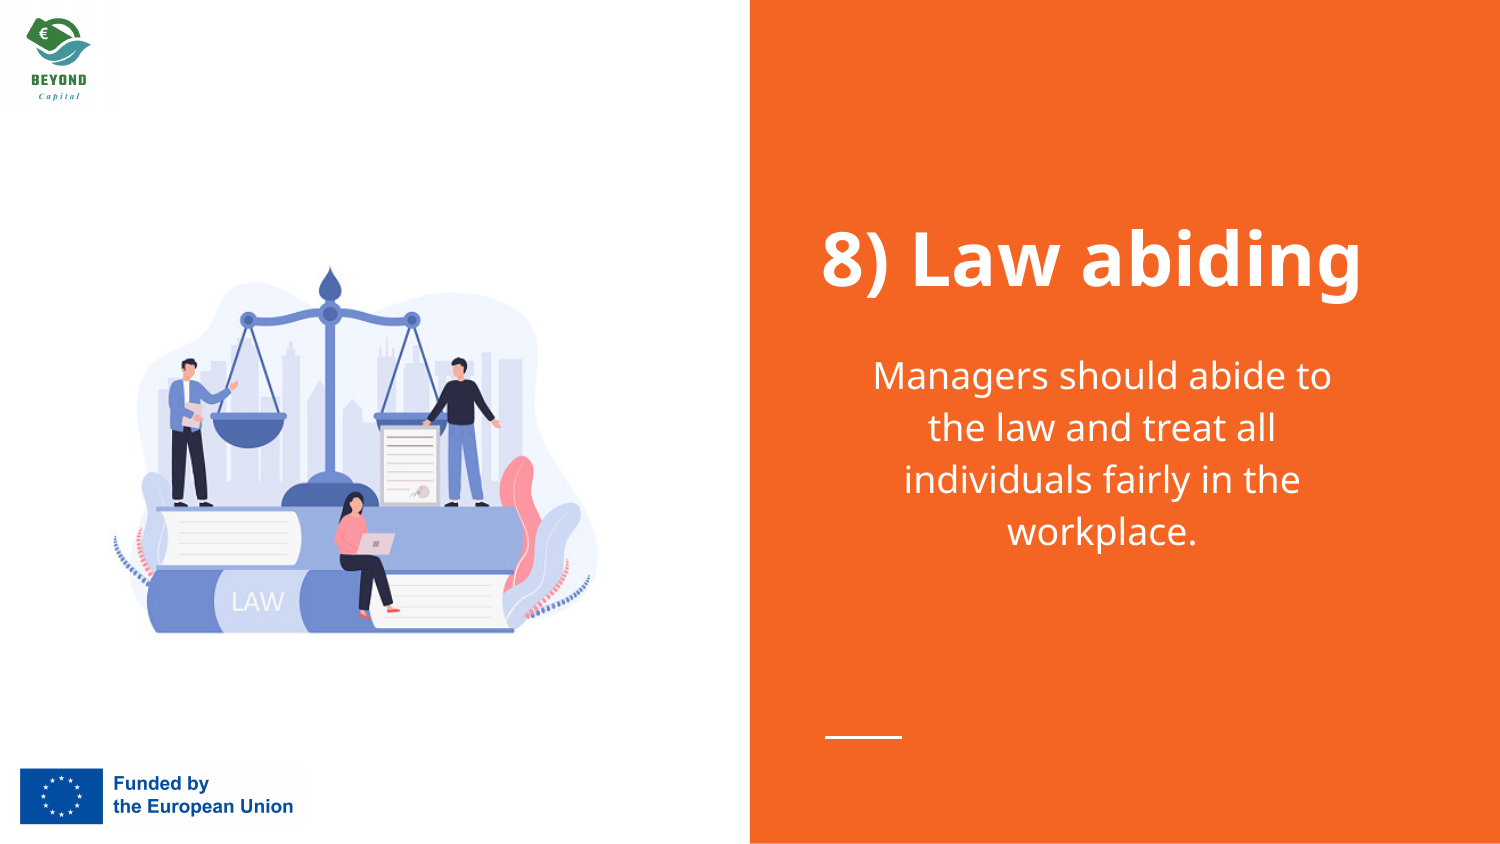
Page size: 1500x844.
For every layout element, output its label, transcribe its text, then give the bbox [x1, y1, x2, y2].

text_box 8) Law abiding [763, 100, 1422, 317]
picture [10, 764, 308, 828]
picture [0, 0, 119, 112]
picture [81, 245, 630, 653]
text_box Managers should abide to the law and treat all individuals fairly in the workplace. [819, 288, 1368, 610]
